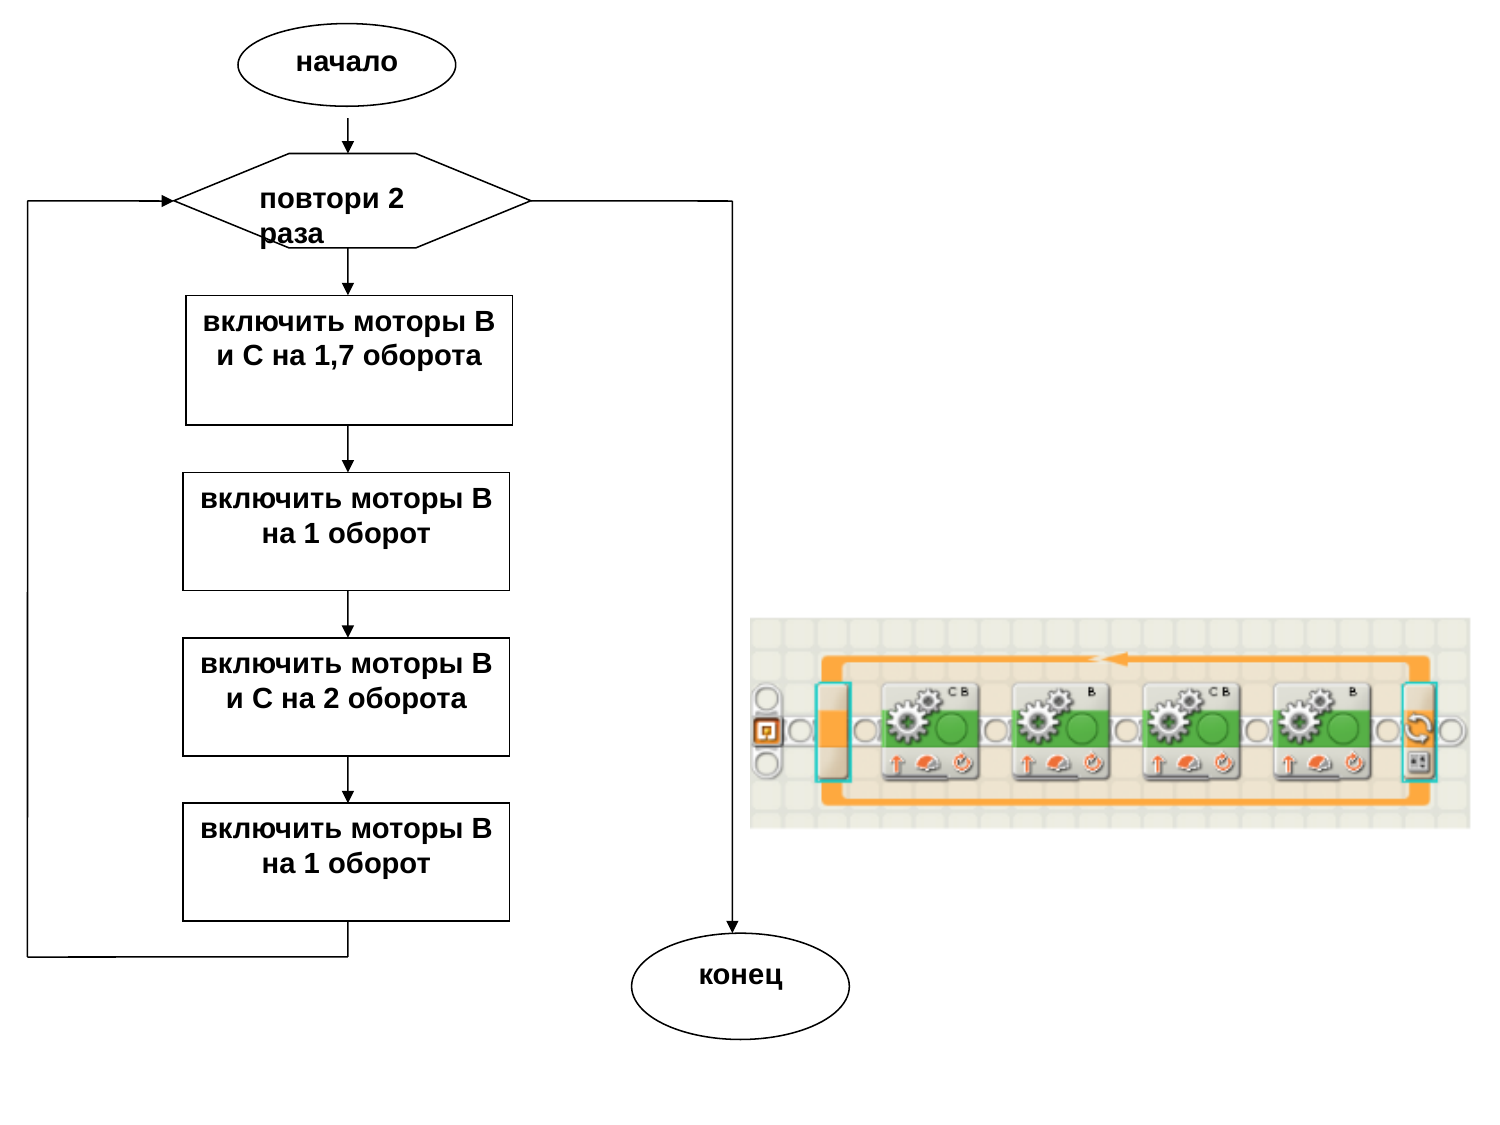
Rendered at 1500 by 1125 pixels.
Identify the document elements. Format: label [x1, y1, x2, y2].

picture [749, 609, 1471, 840]
text_box [0, 0, 916, 1076]
